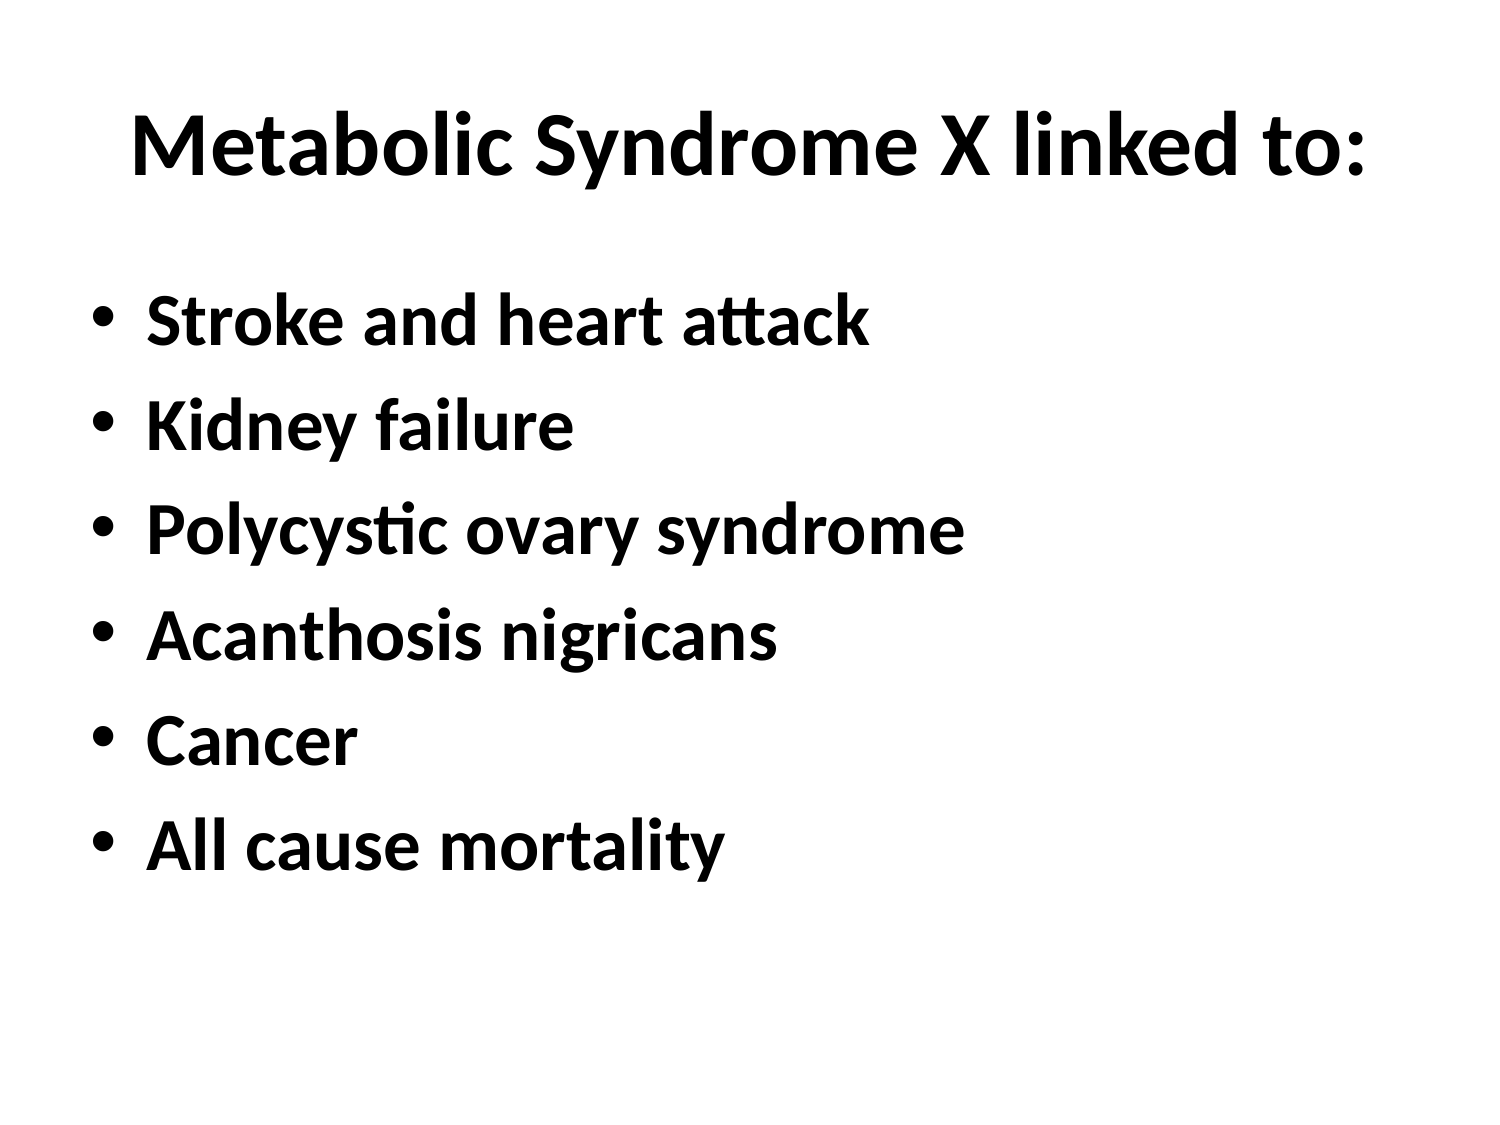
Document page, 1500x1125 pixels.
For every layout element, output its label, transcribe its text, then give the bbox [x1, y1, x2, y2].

title Metabolic Syndrome X linked to: [75, 45, 1425, 233]
list Stroke and heart attack Kidney failure Polycystic ovary syndrome Acanthosis nigricans Cancer All cause mortality [75, 262, 1425, 1005]
